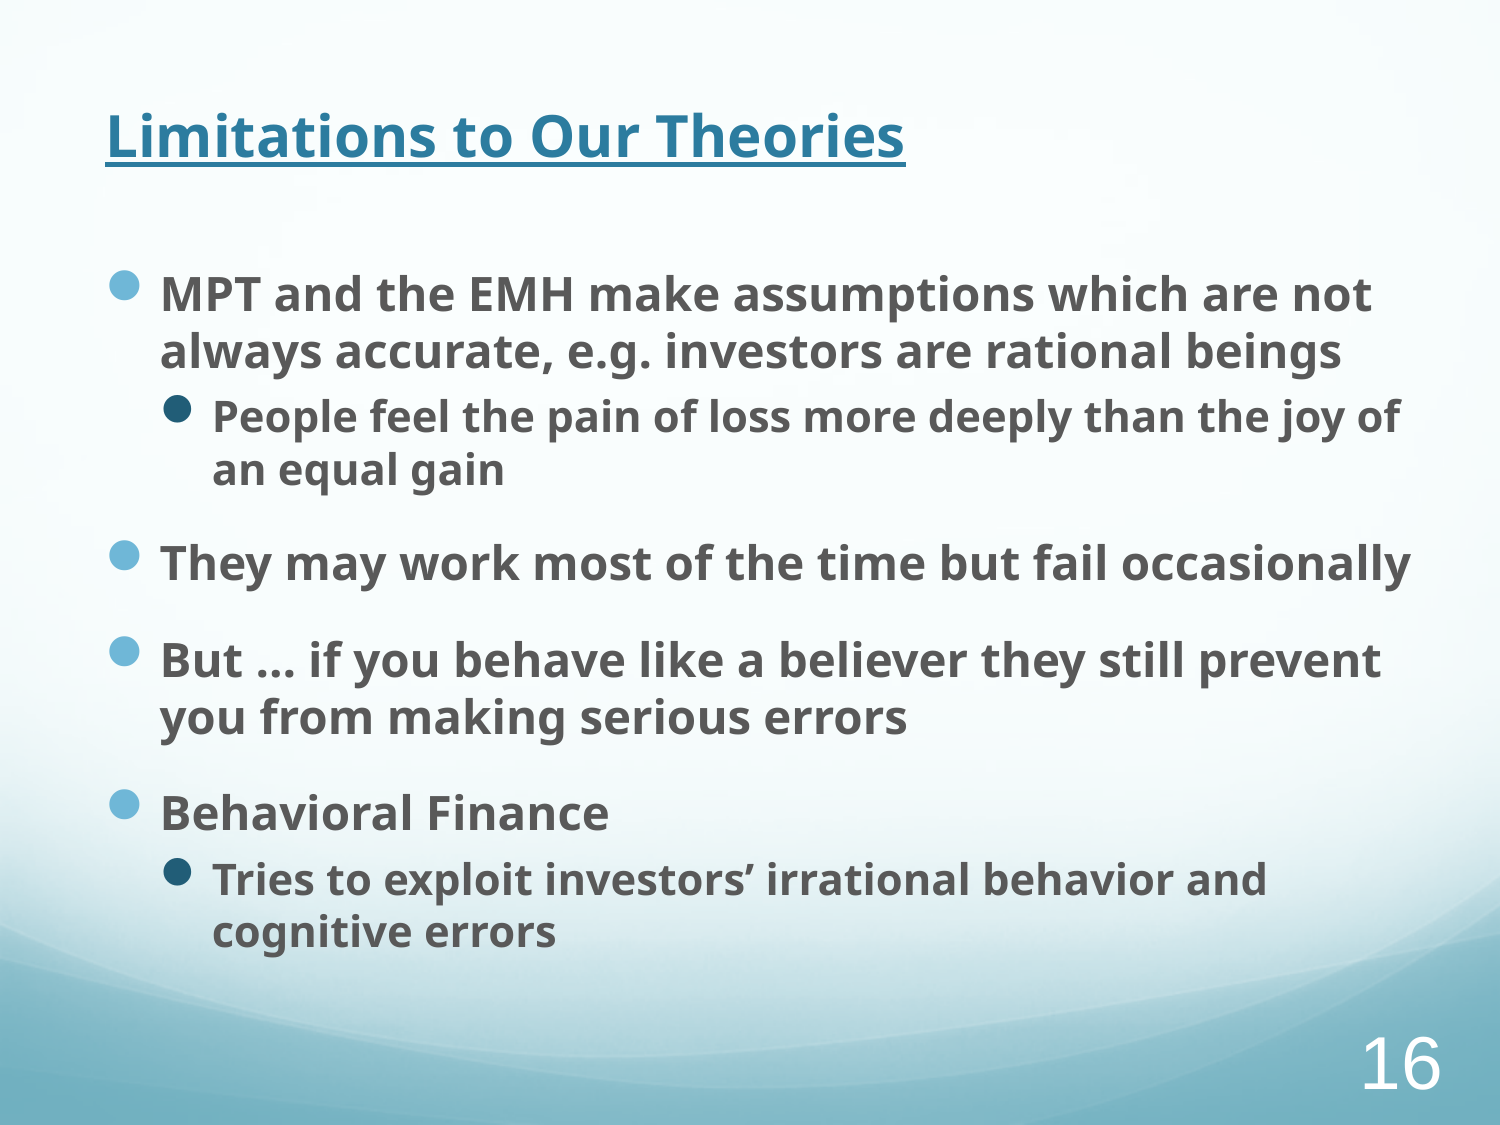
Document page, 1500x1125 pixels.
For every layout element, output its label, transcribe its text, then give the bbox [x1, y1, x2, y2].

list MPT and the EMH make assumptions which are not always accurate, e.g. investors are rational beings People feel the pain of loss more deeply than the joy of an equal gain They may work most of the time but fail occasionally But … if you behave like a believer they still prevent you from making serious errors Behavioral Finance Tries to exploit investors’ irrational behavior and cognitive errors [90, 256, 1459, 975]
title Limitations to Our Theories [90, 17, 1410, 178]
slide_number 16 [1295, 1029, 1459, 1090]
